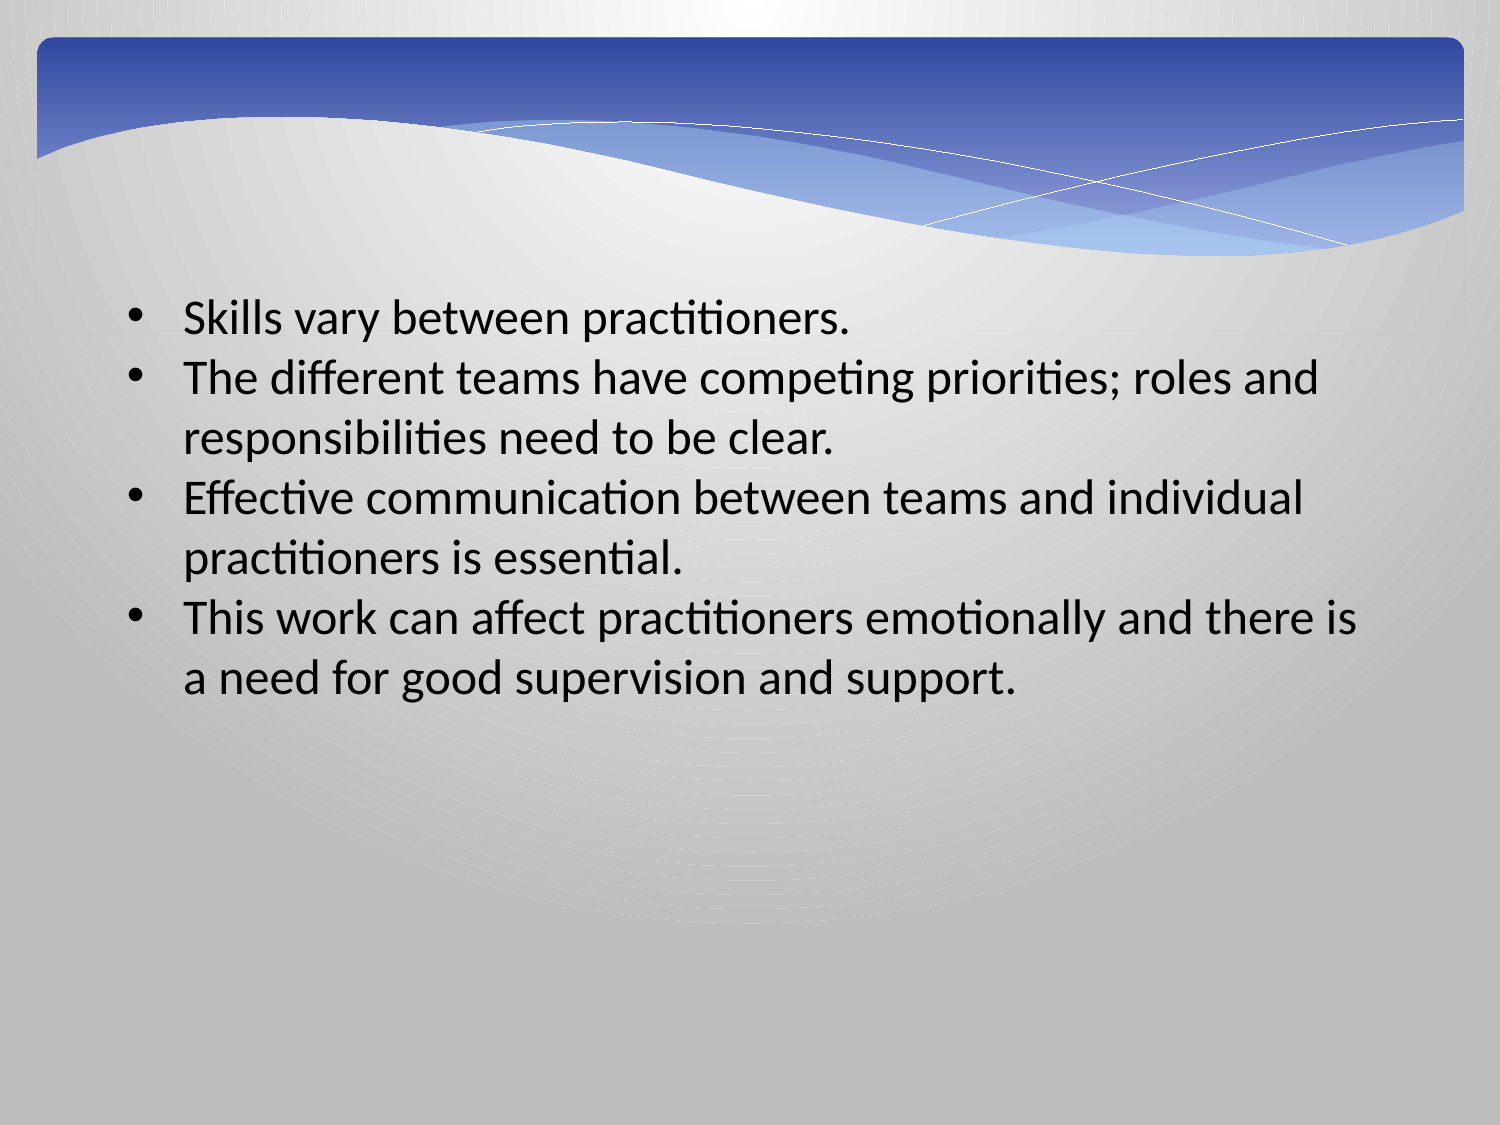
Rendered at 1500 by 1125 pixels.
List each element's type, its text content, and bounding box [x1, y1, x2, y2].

text_box Skills vary between practitioners. The different teams have competing priorities; roles and responsibilities need to be clear. Effective communication between teams and individual practitioners is essential. This work can affect practitioners emotionally and there is a need for good supervision and support. [112, 231, 1400, 817]
